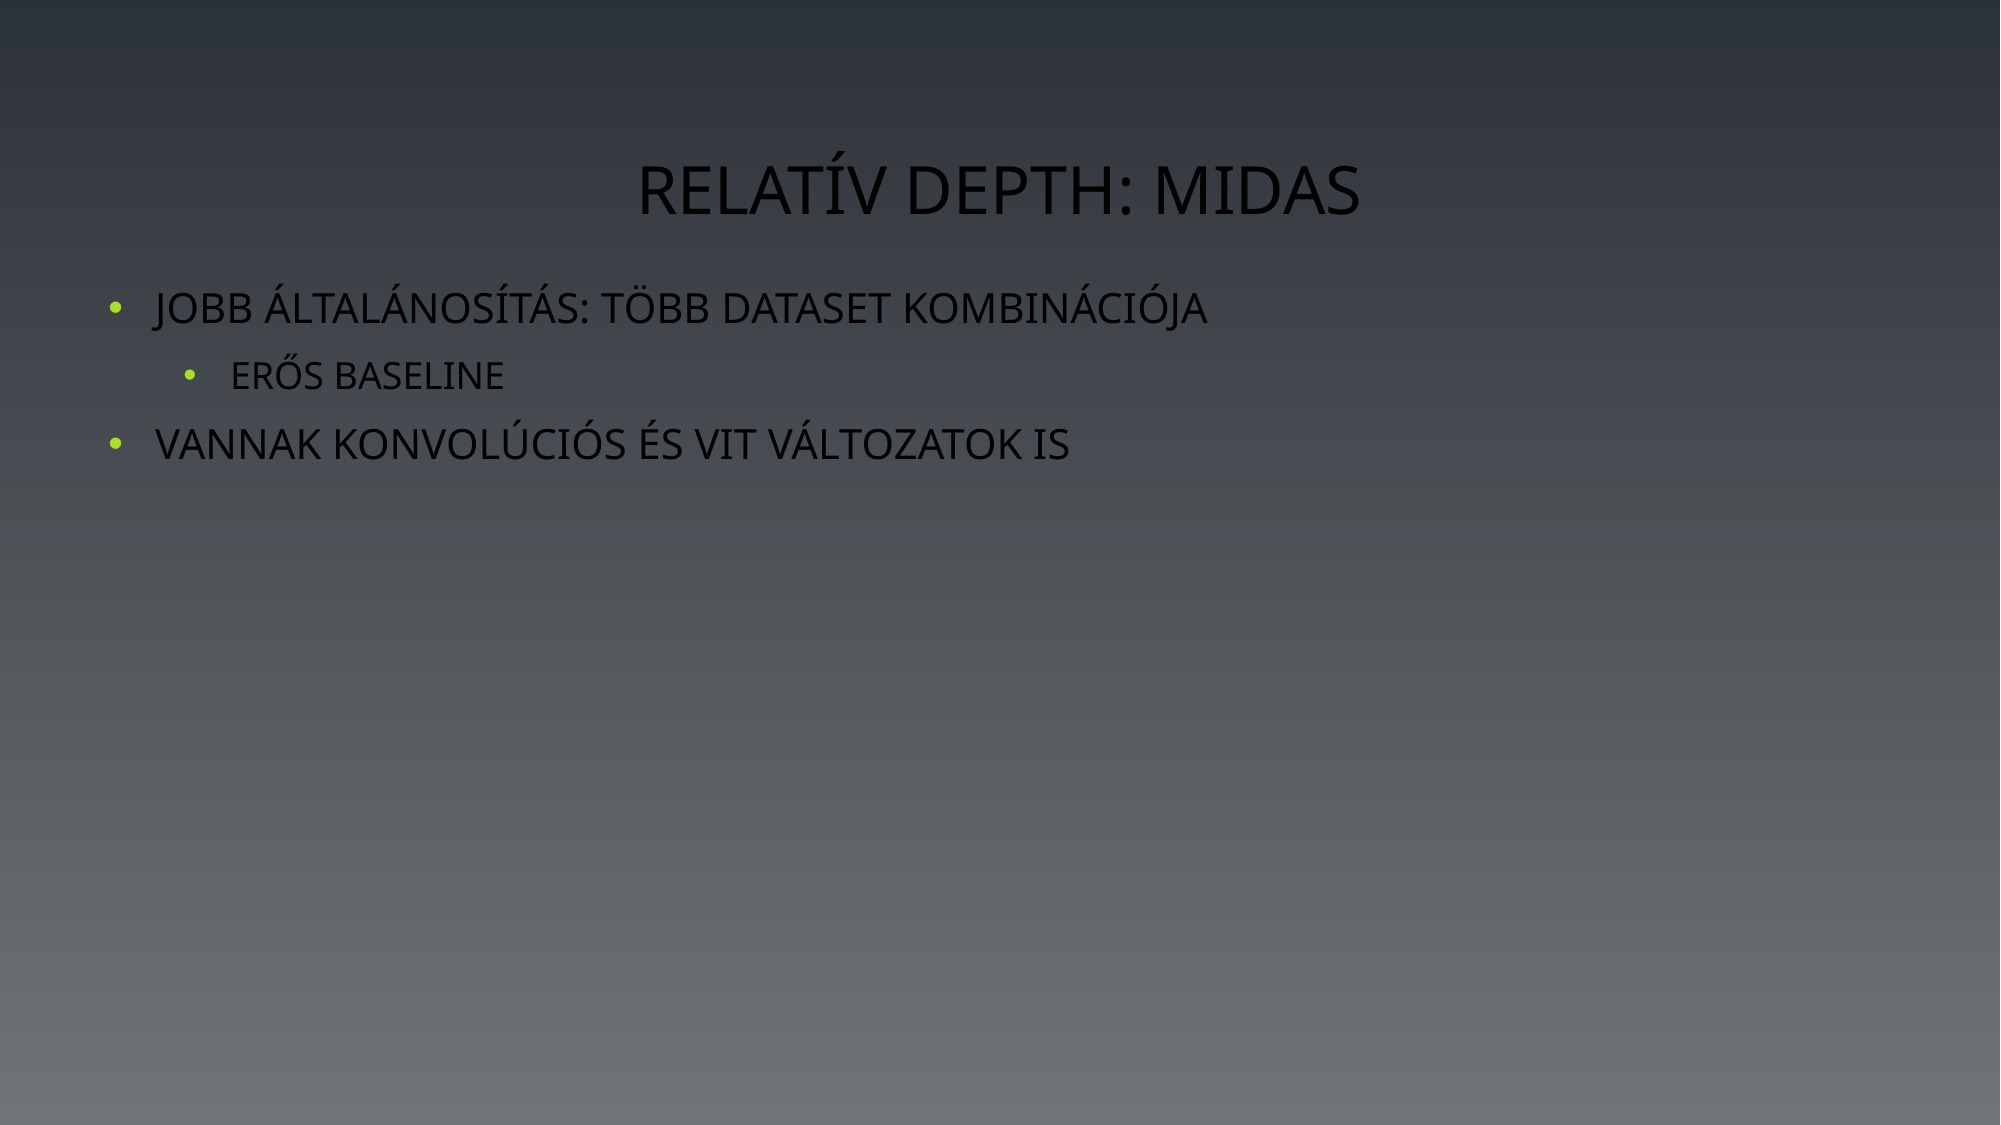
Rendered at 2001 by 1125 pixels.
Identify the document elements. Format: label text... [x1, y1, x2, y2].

text_box Jobb általánosítás: Több dataset kombinációja Erős baseline Vannak Konvolúciós és ViT változatok is [93, 274, 1869, 1066]
title Relatív Depth: MiDAS [187, 99, 1813, 274]
